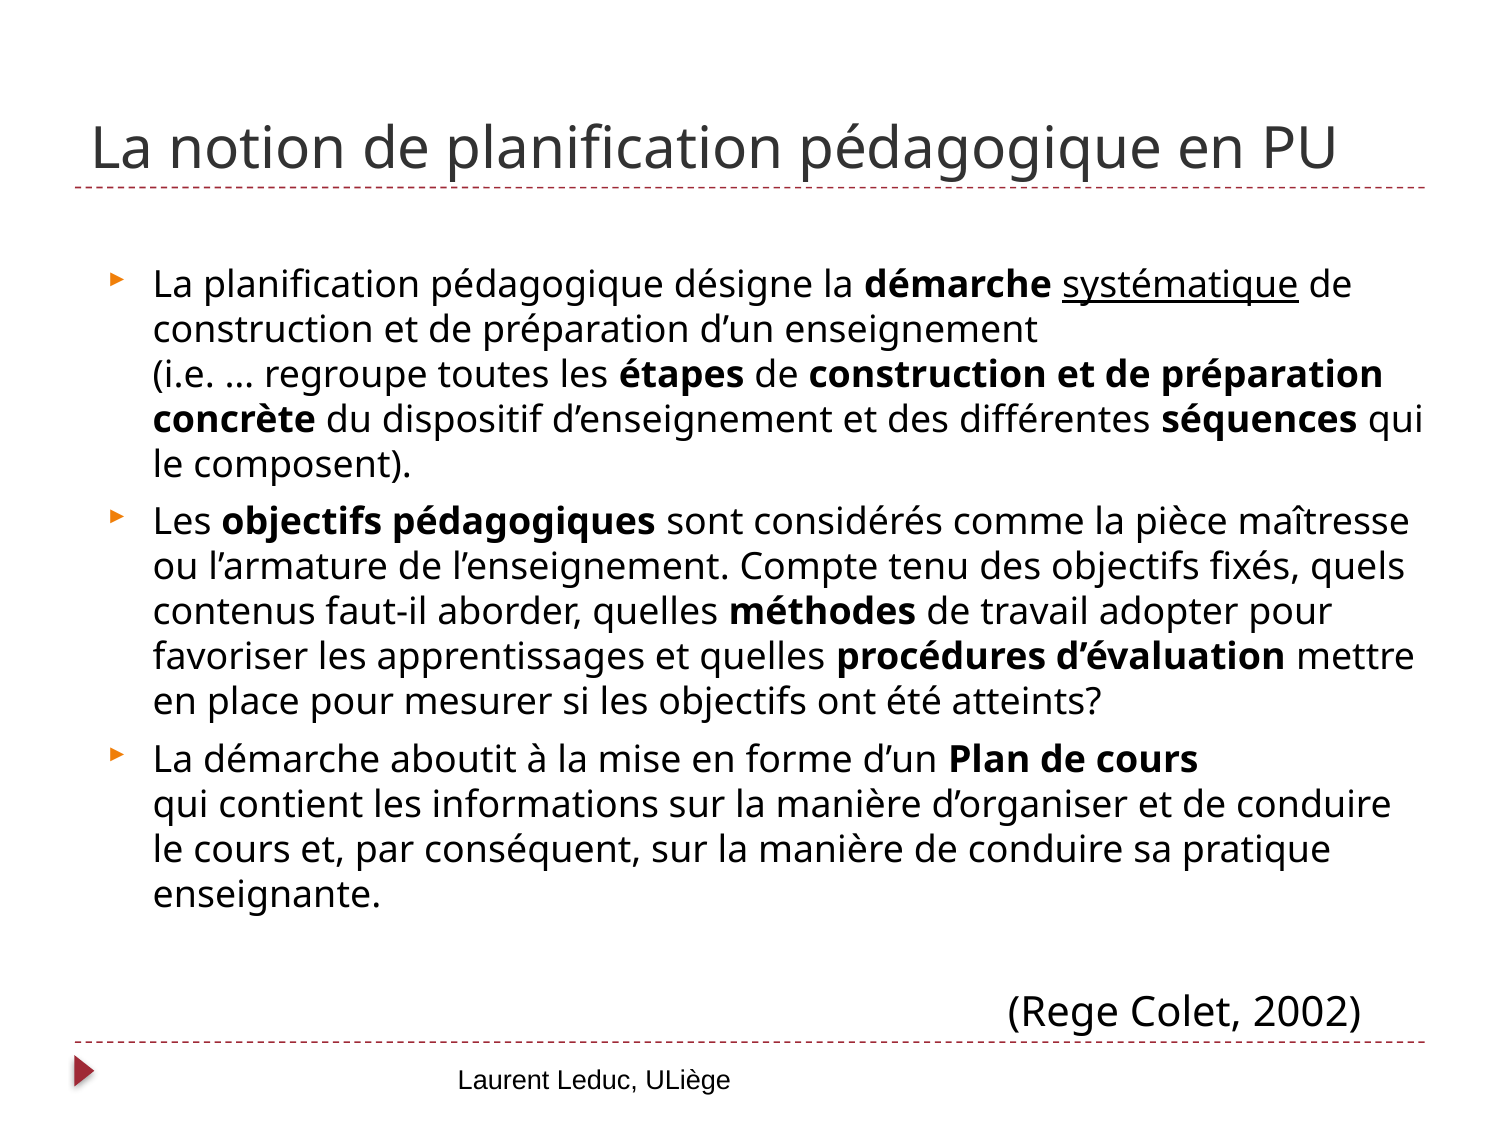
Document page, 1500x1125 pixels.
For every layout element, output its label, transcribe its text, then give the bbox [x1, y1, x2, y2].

title La notion de planification pédagogique en PU [75, 24, 1425, 188]
text_box Laurent Leduc, ULiège [442, 1054, 963, 1103]
list La planification pédagogique désigne la démarche systématique de construction et de préparation d’un enseignement (i.e. … regroupe toutes les étapes de construction et de préparation concrète du dispositif d’enseignement et des différentes séquences qui le composent). Les objectifs pédagogiques sont considérés comme la pièce maîtresse ou l’armature de l’enseignement. Compte tenu des objectifs fixés, quels contenus faut-il aborder, quelles méthodes de travail adopter pour favoriser les apprentissages et quelles procédures d’évaluation mettre en place pour mesurer si les objectifs ont été atteints? La démarche aboutit à la mise en forme d’un Plan de cours qui contient les informations sur la manière d’organiser et de conduire le cours et, par conséquent, sur la manière de conduire sa pratique enseignante. (Rege Colet, 2002) [92, 252, 1447, 953]
